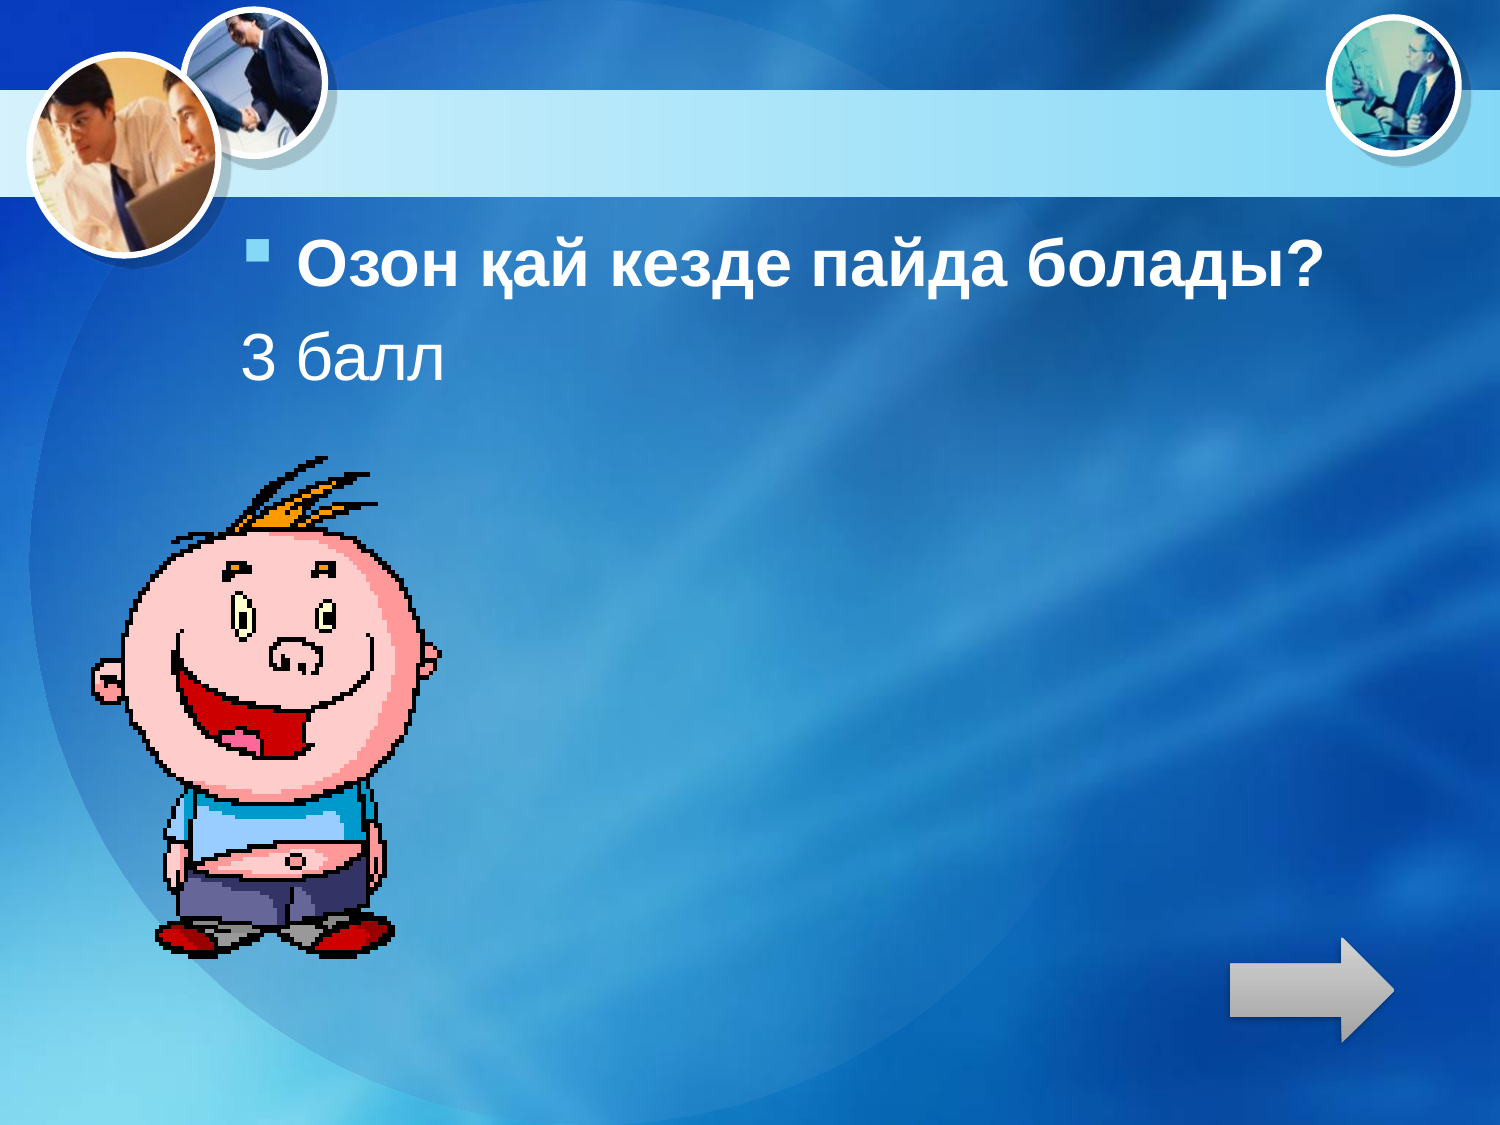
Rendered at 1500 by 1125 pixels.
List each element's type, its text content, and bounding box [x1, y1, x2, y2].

text_box [1230, 937, 1395, 1043]
picture [0, 196, 1500, 1125]
list Озон қай кезде пайда болады? 3 балл [224, 212, 1426, 1063]
picture [0, 0, 1500, 90]
picture [187, 13, 321, 152]
picture [33, 58, 215, 252]
picture [1333, 21, 1455, 150]
